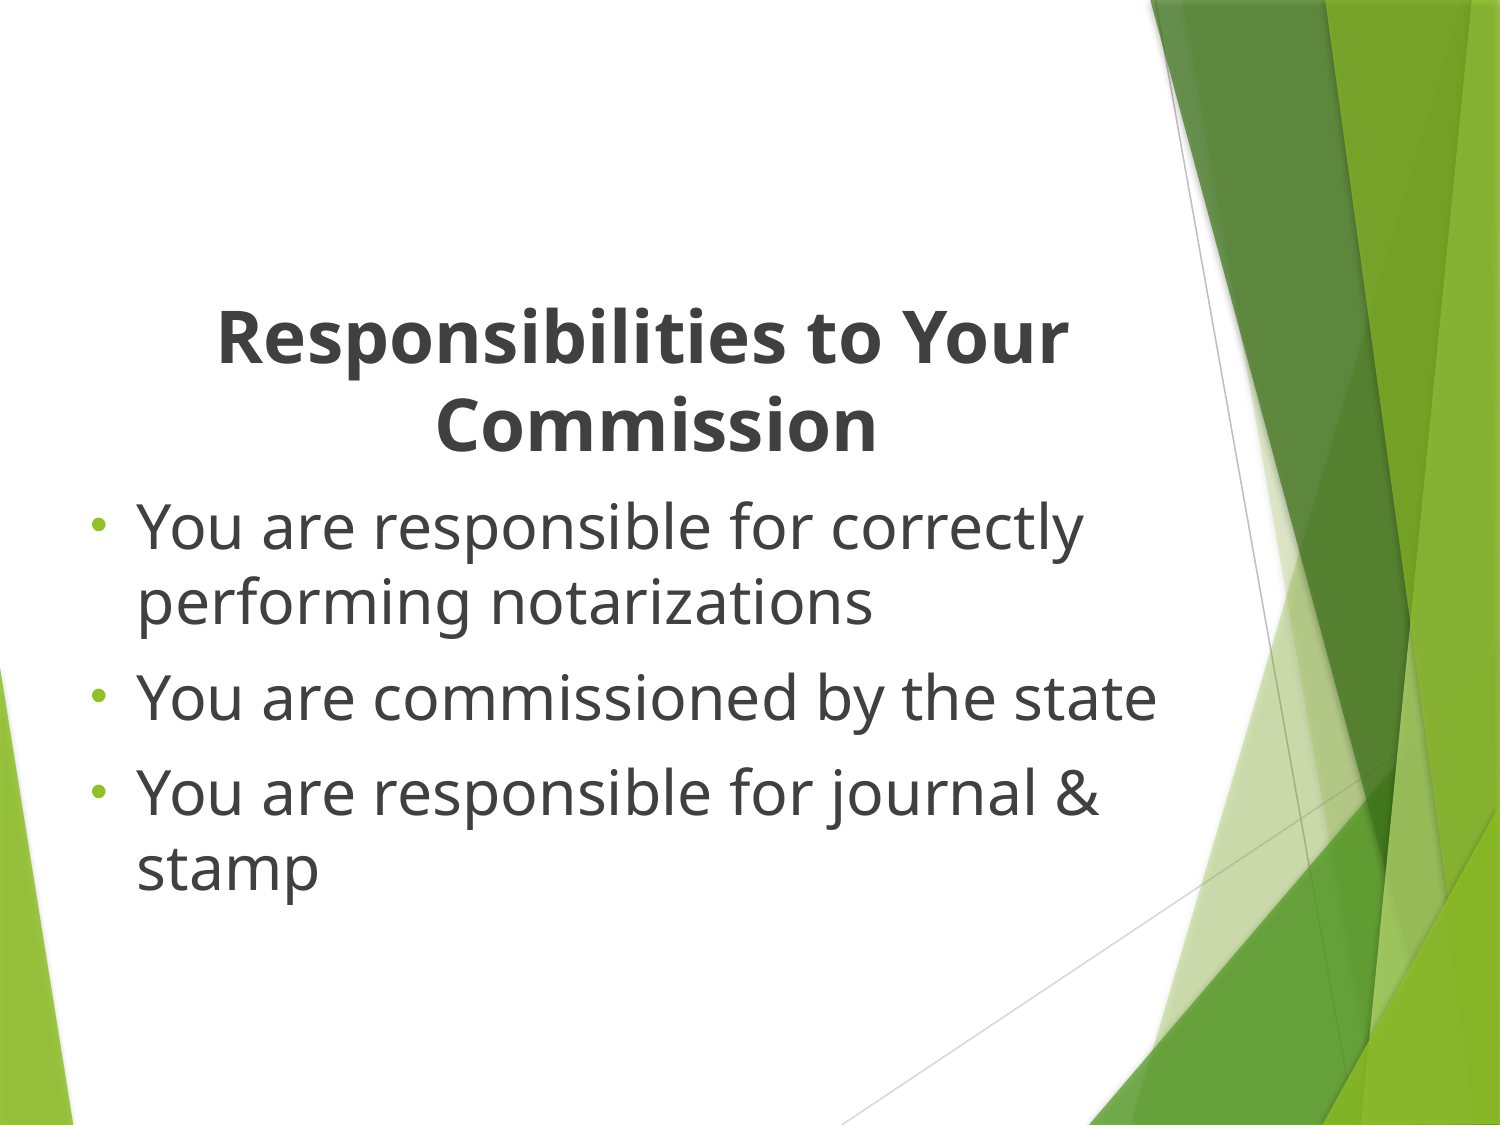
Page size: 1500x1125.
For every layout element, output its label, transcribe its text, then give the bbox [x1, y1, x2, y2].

list Responsibilities to Your Commission You are responsible for correctly performing notarizations You are commissioned by the state You are responsible for journal & stamp [0, 174, 1288, 1075]
